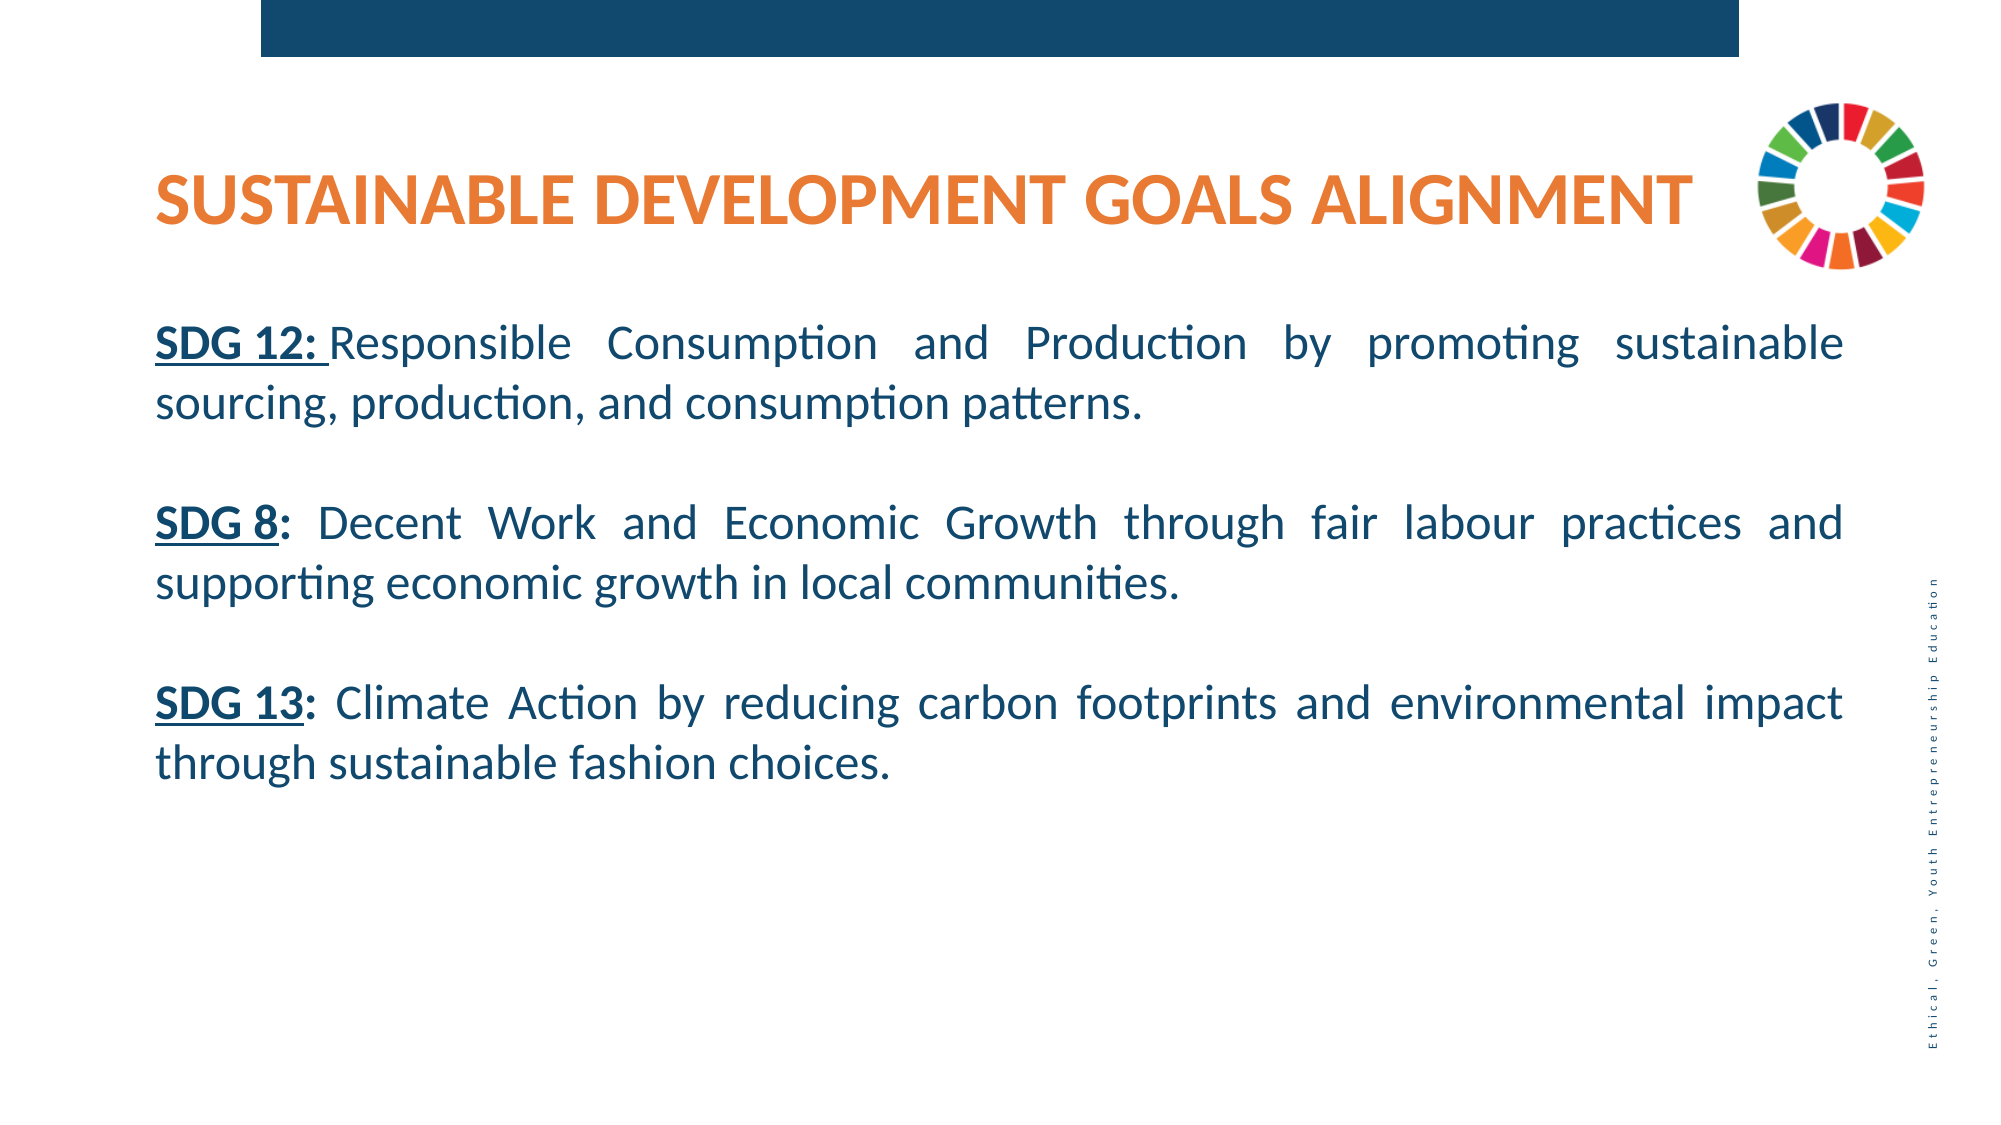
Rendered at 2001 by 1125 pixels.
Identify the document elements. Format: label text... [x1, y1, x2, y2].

picture [1754, 100, 1928, 274]
list SUSTAINABLE DEVELOPMENT GOALS ALIGNMENT [140, 141, 1754, 274]
list SDG 12: Responsible Consumption and Production by promoting sustainable sourcing, production, and consumption patterns. SDG 8: Decent Work and Economic Growth through fair labour practices and supporting economic growth in local communities. SDG 13: Climate Action by reducing carbon footprints and environmental impact through sustainable fashion choices. [140, 301, 1860, 1098]
